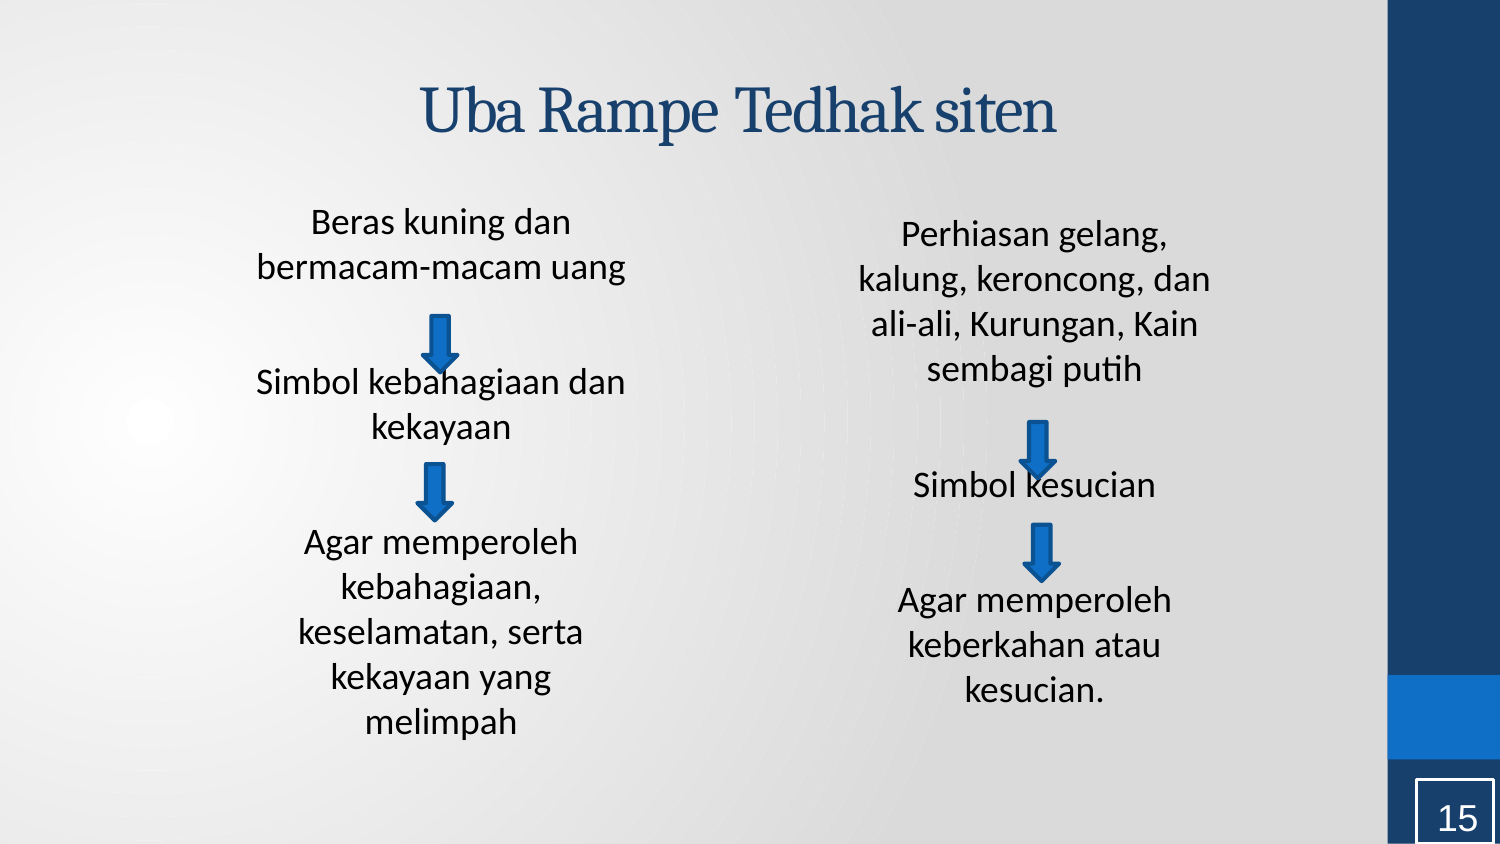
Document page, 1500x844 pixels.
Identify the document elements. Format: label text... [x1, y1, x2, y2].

slide_number 15 [1415, 778, 1495, 844]
text_box [1018, 419, 1058, 481]
text_box [420, 313, 460, 375]
text_box [1022, 522, 1062, 584]
text_box [415, 462, 455, 523]
list Perhiasan gelang, kalung, keroncong, dan ali-ali, Kurungan, Kain sembagi putih Simbol kesucian Agar memperoleh keberkahan atau kesucian. [815, 194, 1236, 749]
list Beras kuning dan bermacam-macam uang Simbol kebahagiaan dan kekayaan Agar memperoleh kebahagiaan, keselamatan, serta kekayaan yang melimpah [221, 181, 642, 736]
title Uba Rampe Tedhak siten [404, 55, 1270, 161]
